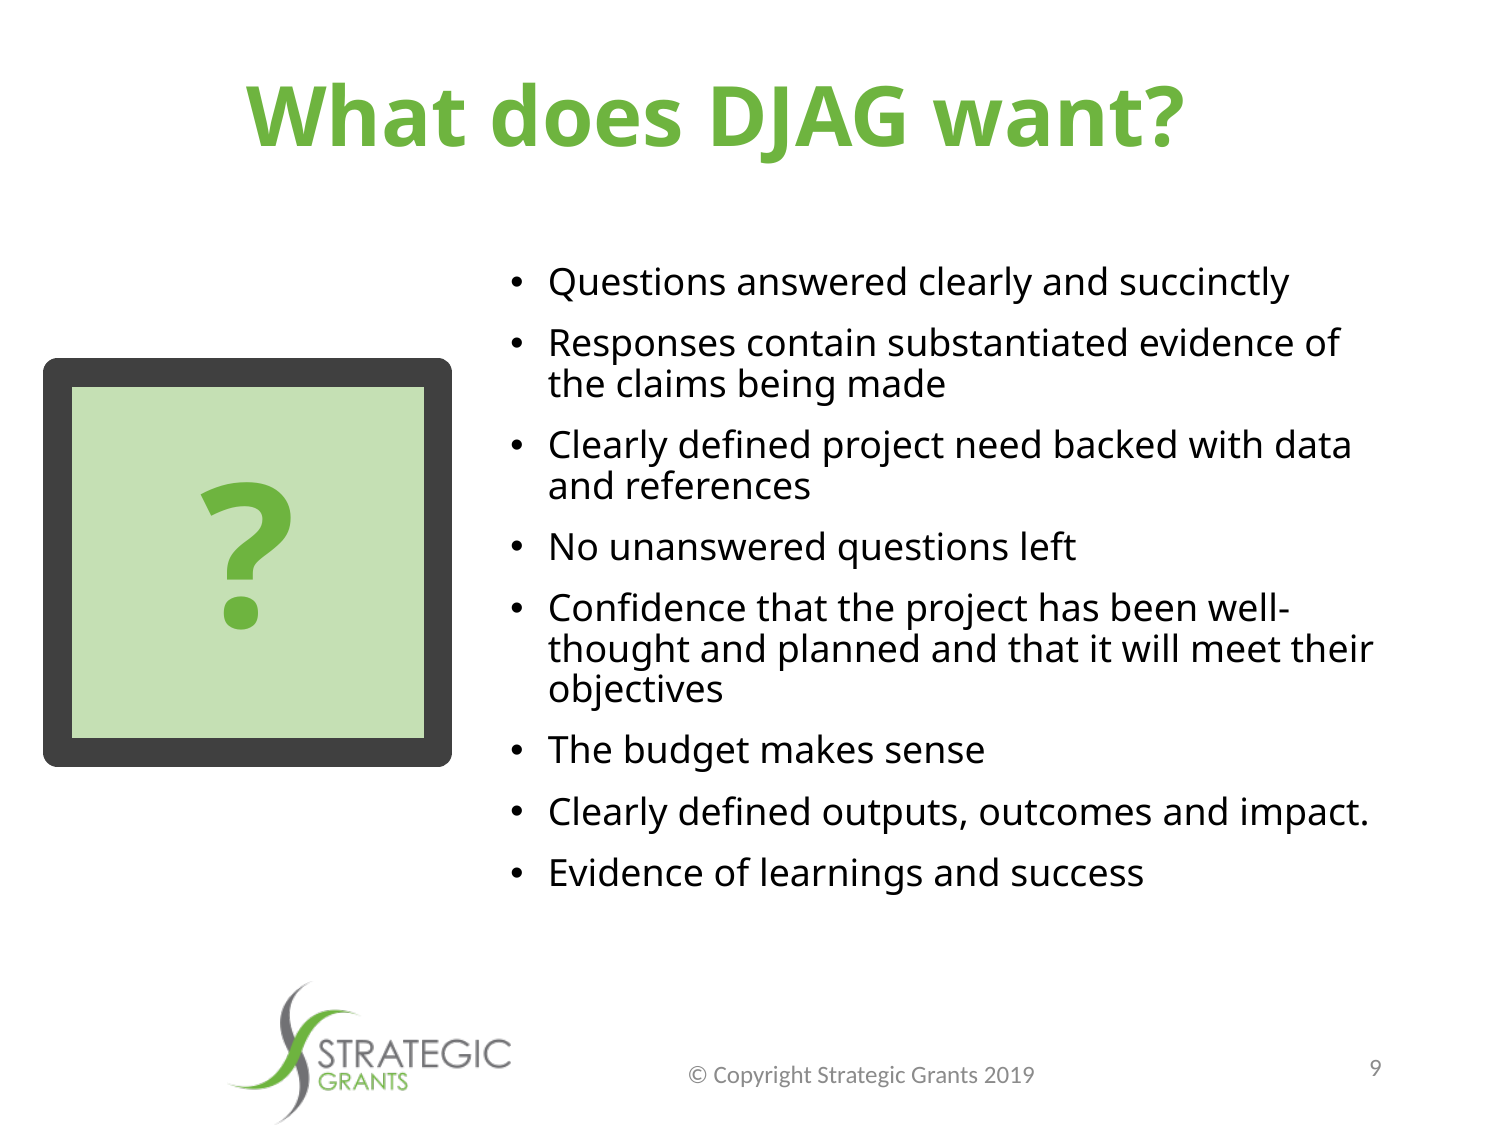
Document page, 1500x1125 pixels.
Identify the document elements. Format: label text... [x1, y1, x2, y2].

picture [227, 981, 511, 1125]
list Questions answered clearly and succinctly Responses contain substantiated evidence of the claims being made Clearly defined project need backed with data and references No unanswered questions left Confidence that the project has been well-thought and planned and that it will meet their objectives The budget makes sense Clearly defined outputs, outcomes and impact. Evidence of learnings and success [495, 255, 1413, 930]
title ? [57, 372, 438, 753]
slide_number 9 [1216, 1046, 1397, 1091]
footer © Copyright Strategic Grants 2019 [563, 1053, 1160, 1099]
text_box What does DJAG want? [89, 55, 1365, 171]
